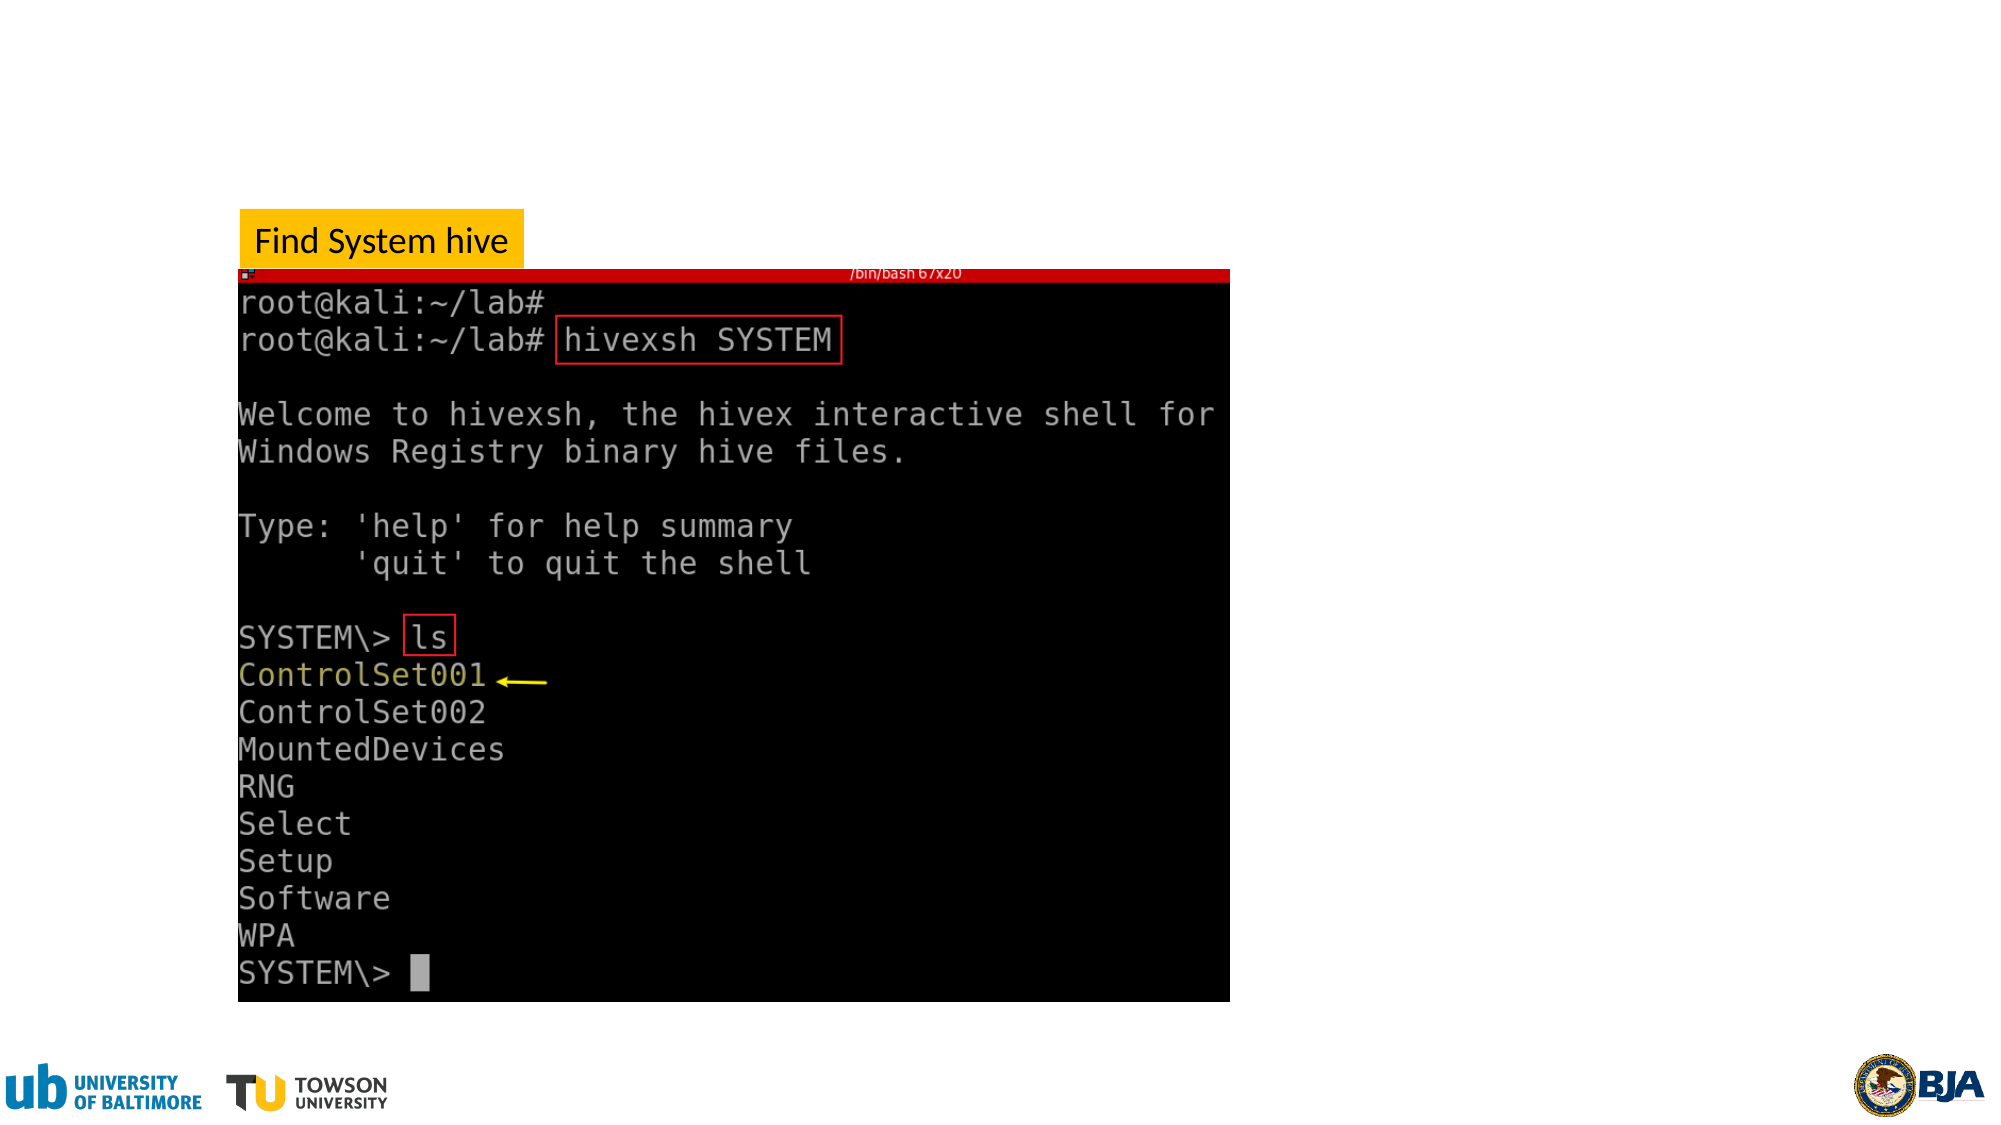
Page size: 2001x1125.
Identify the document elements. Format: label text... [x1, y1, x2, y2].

picture [1854, 1054, 1986, 1117]
picture [238, 269, 1230, 1002]
picture [0, 1031, 407, 1125]
text_box Find System hive [239, 208, 524, 269]
